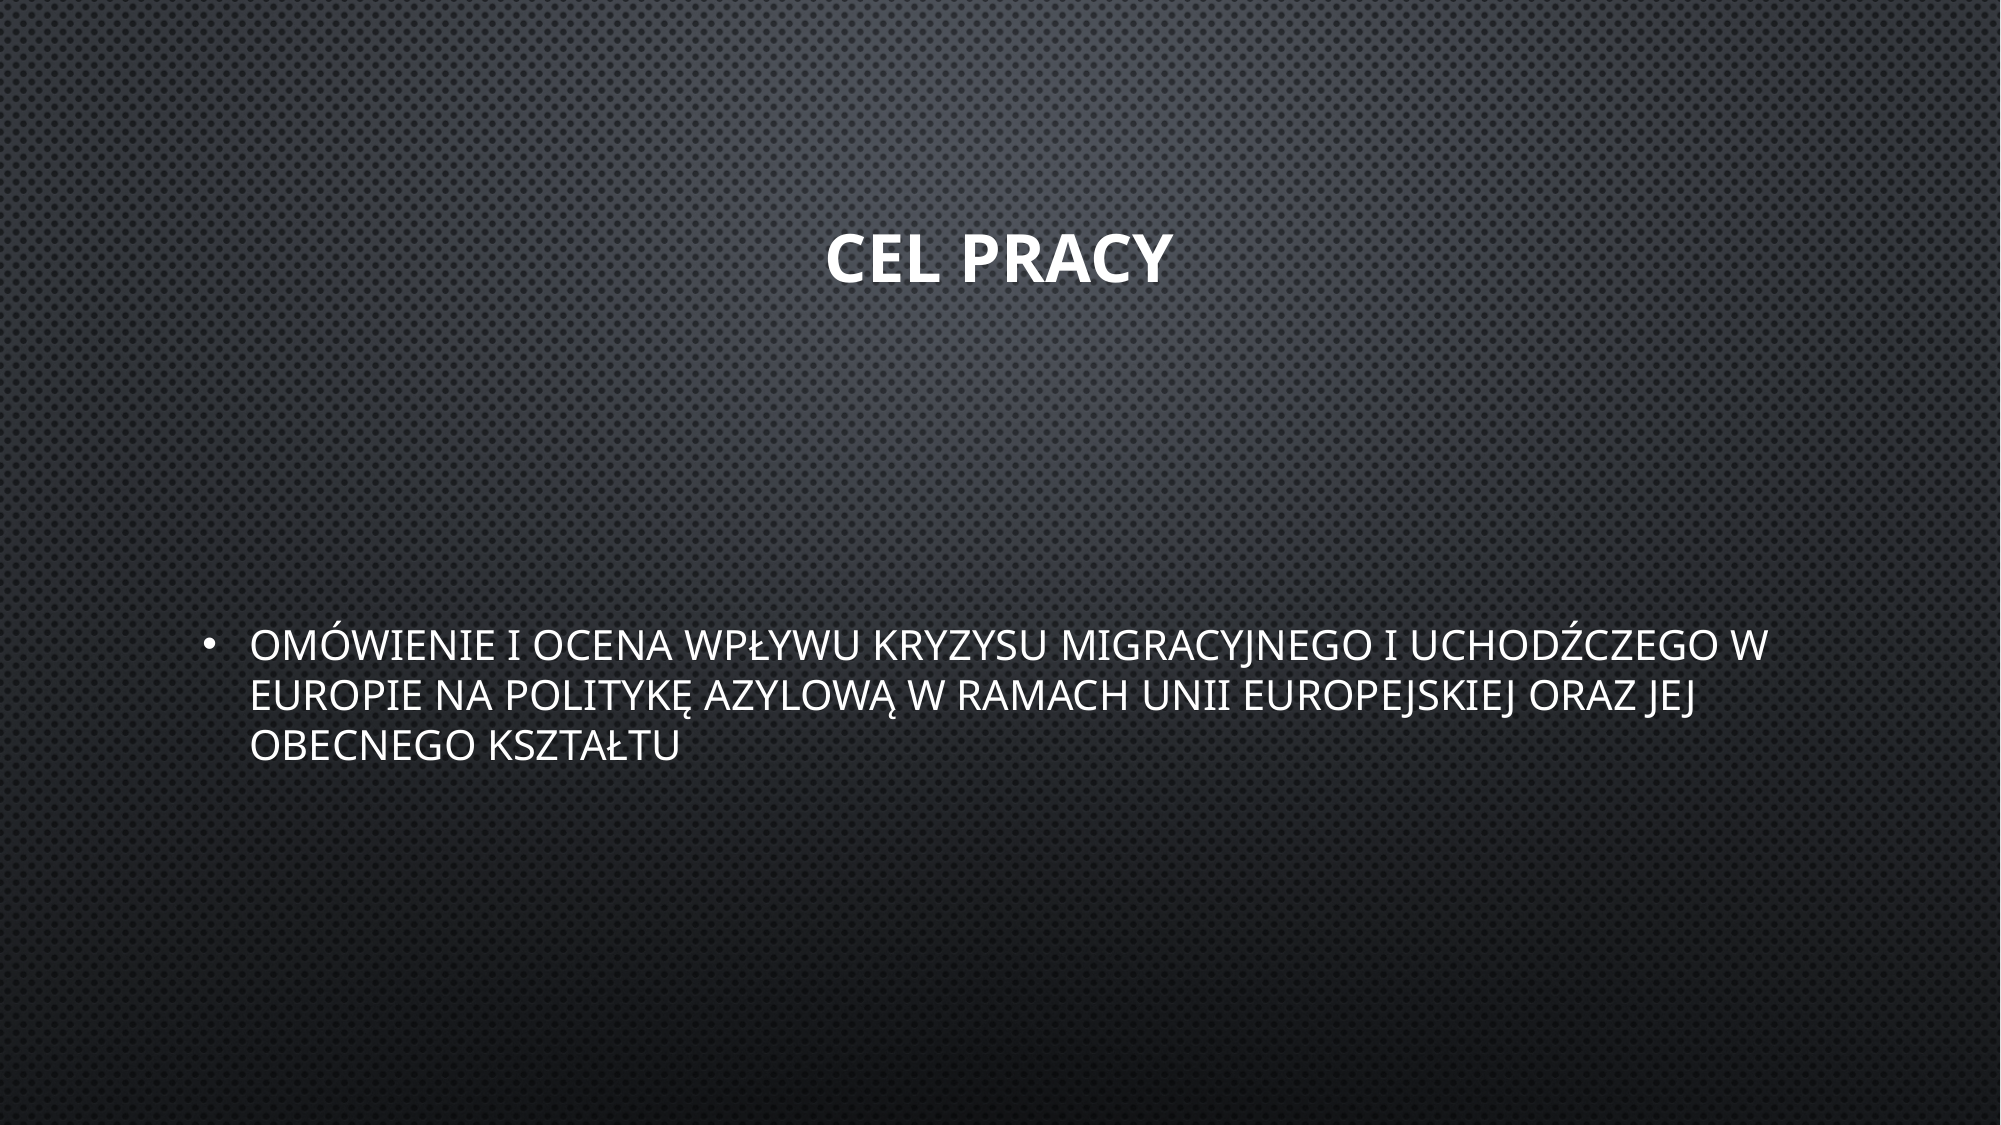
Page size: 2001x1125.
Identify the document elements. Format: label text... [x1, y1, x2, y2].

title Cel pracy [187, 99, 1813, 413]
list Omówienie i ocena wpływu kryzysu migracyjnego i uchodźczego w Europie na politykę azylową w ramach unii europejskiej oraz jej obecnego kształtu [187, 437, 1813, 950]
